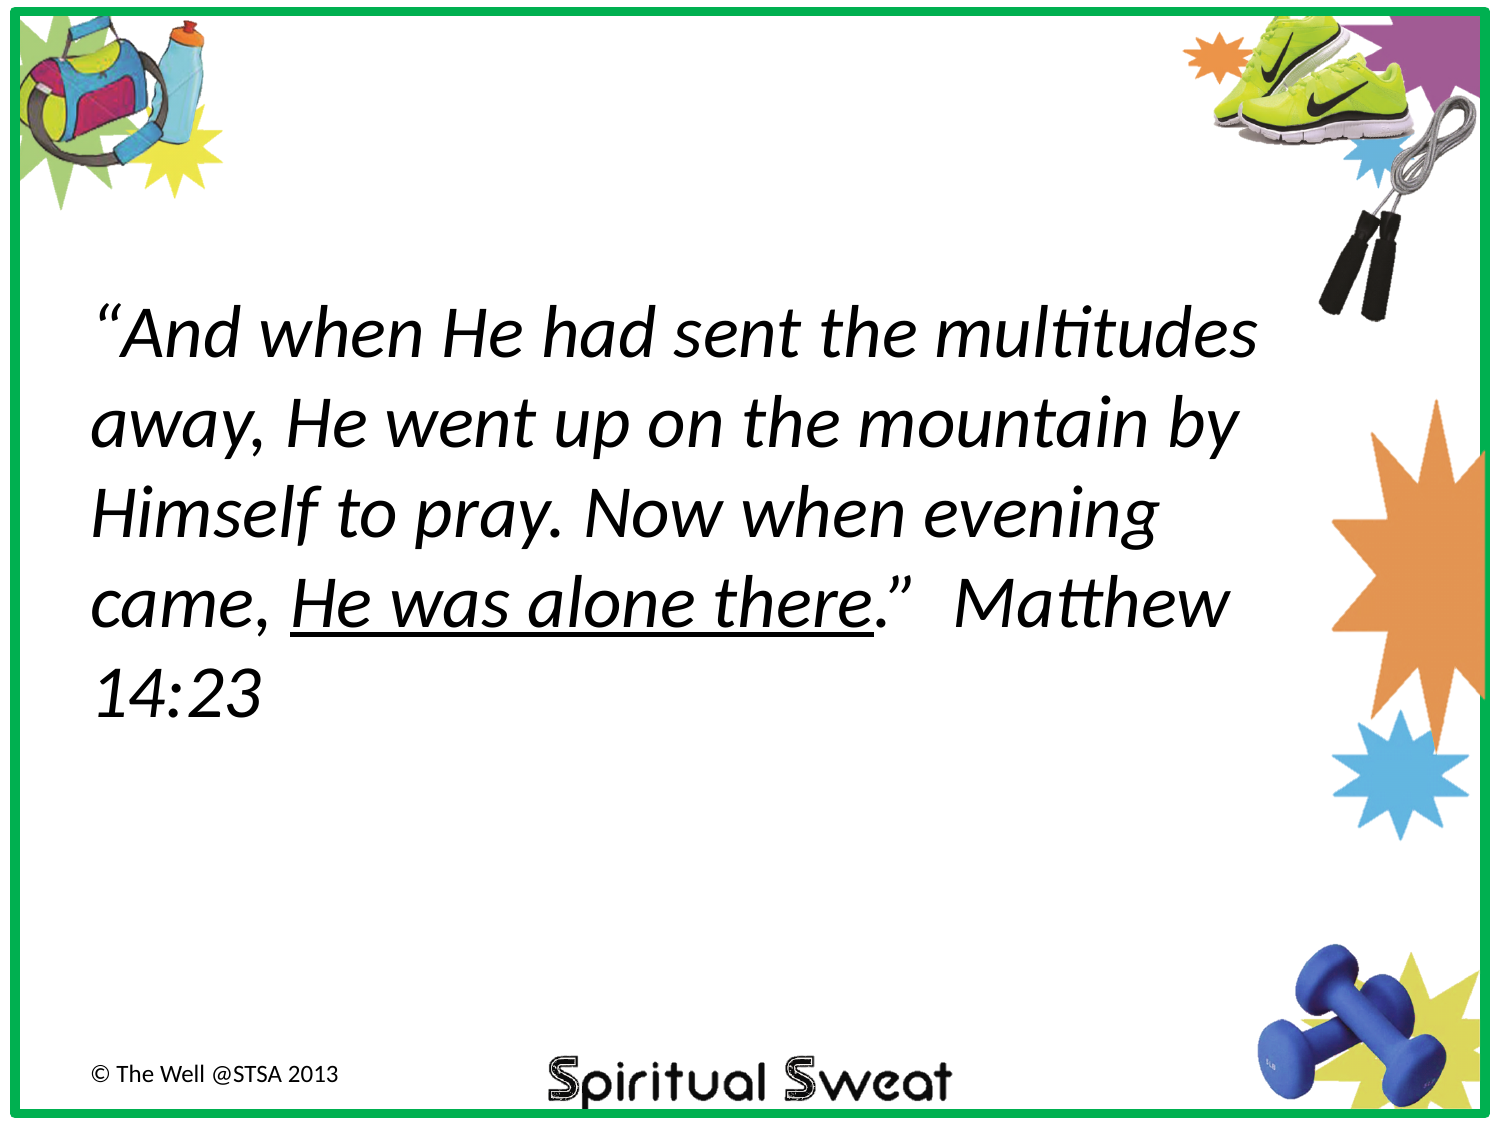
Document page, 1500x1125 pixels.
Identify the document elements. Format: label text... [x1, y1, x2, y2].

picture [546, 1053, 954, 1109]
picture [1178, 16, 1480, 325]
picture [20, 16, 226, 213]
slide_number © The Well @STSA 2013 [75, 1042, 425, 1103]
picture [1256, 940, 1485, 1114]
picture [1316, 388, 1494, 855]
list “And when He had sent the multitudes away, He went up on the mountain by Himself to pray. Now when evening came, He was alone there.” Matthew 14:23 [75, 275, 1288, 1025]
